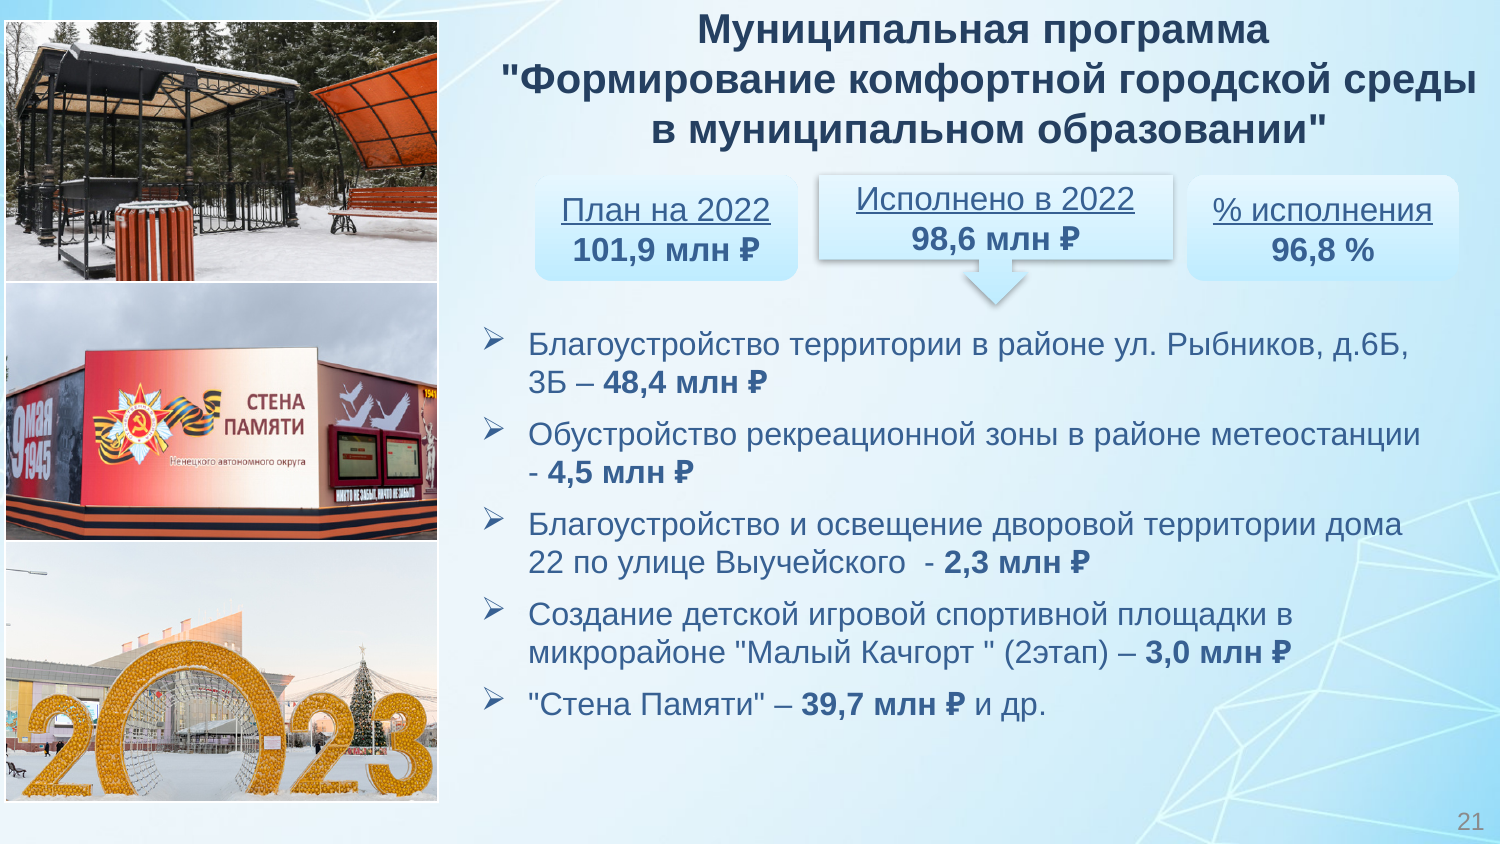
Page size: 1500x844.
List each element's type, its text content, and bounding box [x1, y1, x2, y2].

slide_number 21 [1149, 798, 1500, 844]
text_box Муниципальная программа "Формирование комфортной городской среды в муниципальном образовании" [478, 0, 1500, 154]
text_box % исполнения 96,8 % [1185, 172, 1461, 284]
text_box План на 2022 101,9 млн ₽ [532, 172, 801, 284]
text_box Благоустройство территории в районе ул. Рыбников, д.6Б, 3Б – 48,4 млн ₽ Обустройство рекреационной зоны в районе метеостанции - 4,5 млн ₽ Благоустройство и освещение дворовой территории дома 22 по улице Выучейского - 2,3 млн ₽ Создание детской игровой спортивной площадки в микрорайоне "Малый Качгорт " (2этап) – 3,0 млн ₽ "Стена Памяти" – 39,7 млн ₽ и др. [466, 315, 1442, 729]
picture [0, 0, 1500, 844]
text_box Исполнено в 2022 98,6 млн ₽ [817, 173, 1174, 306]
